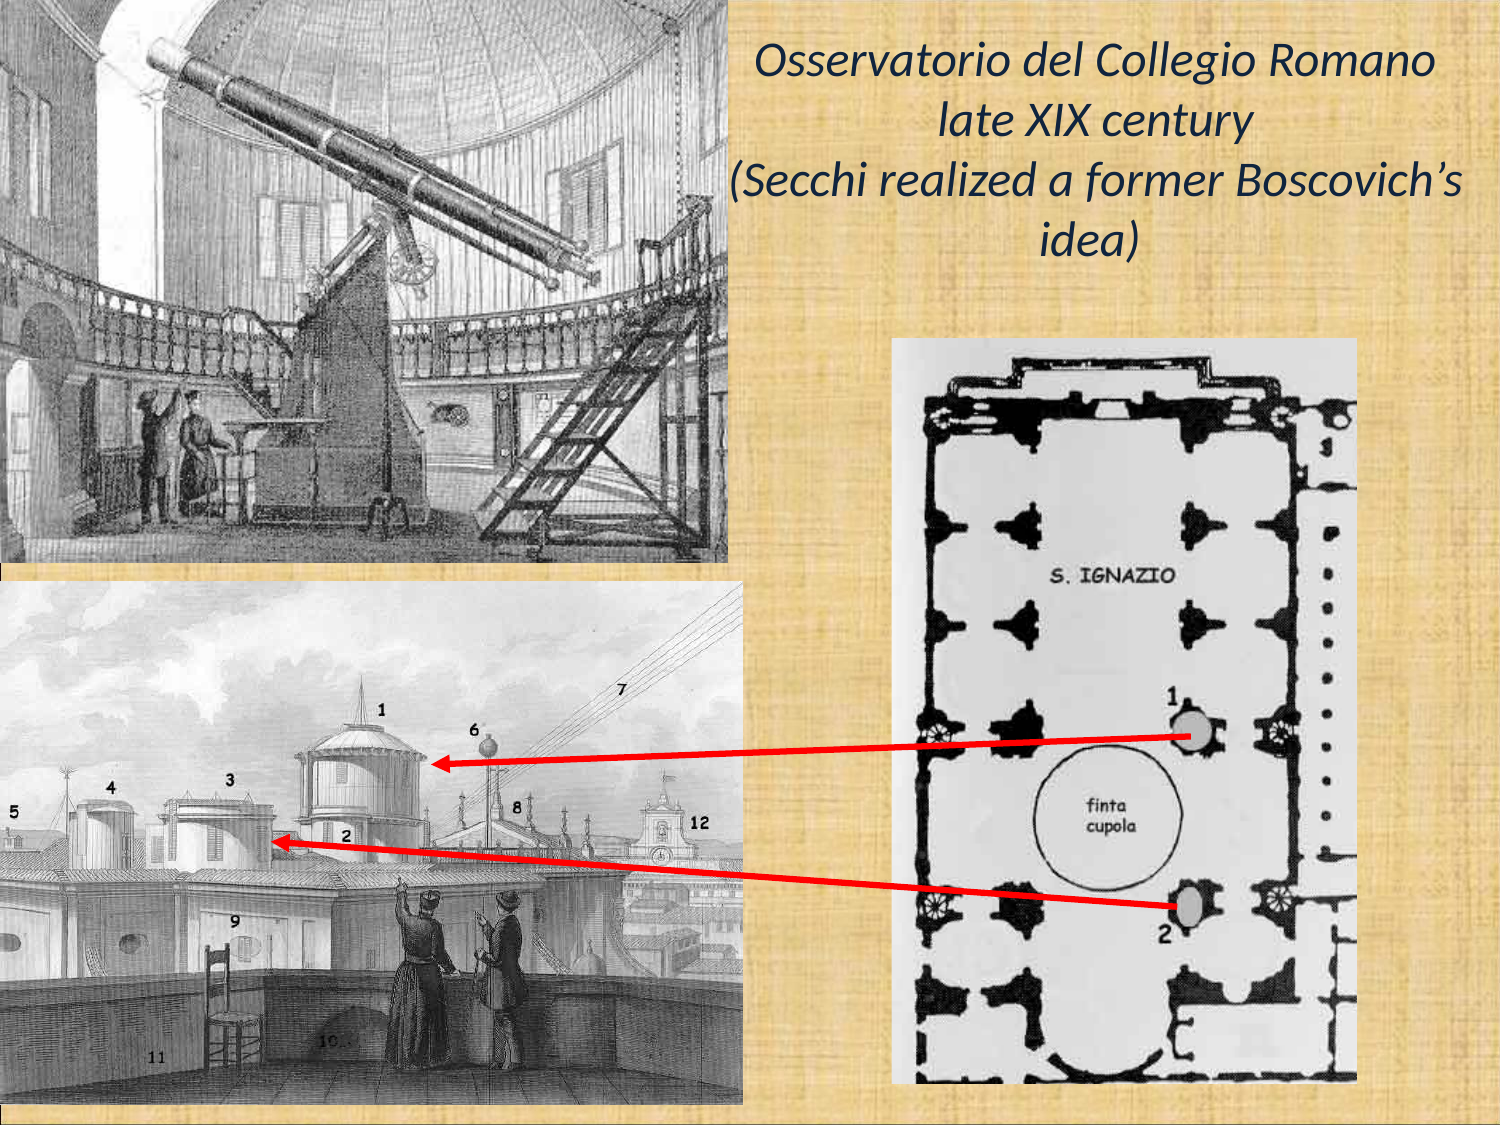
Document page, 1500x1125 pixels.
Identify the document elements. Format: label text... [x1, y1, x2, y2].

text_box Osservatorio del Collegio Romano late XIX century (Secchi realized a former Boscovich’s idea) [733, 18, 1500, 274]
picture [0, 0, 1500, 1125]
